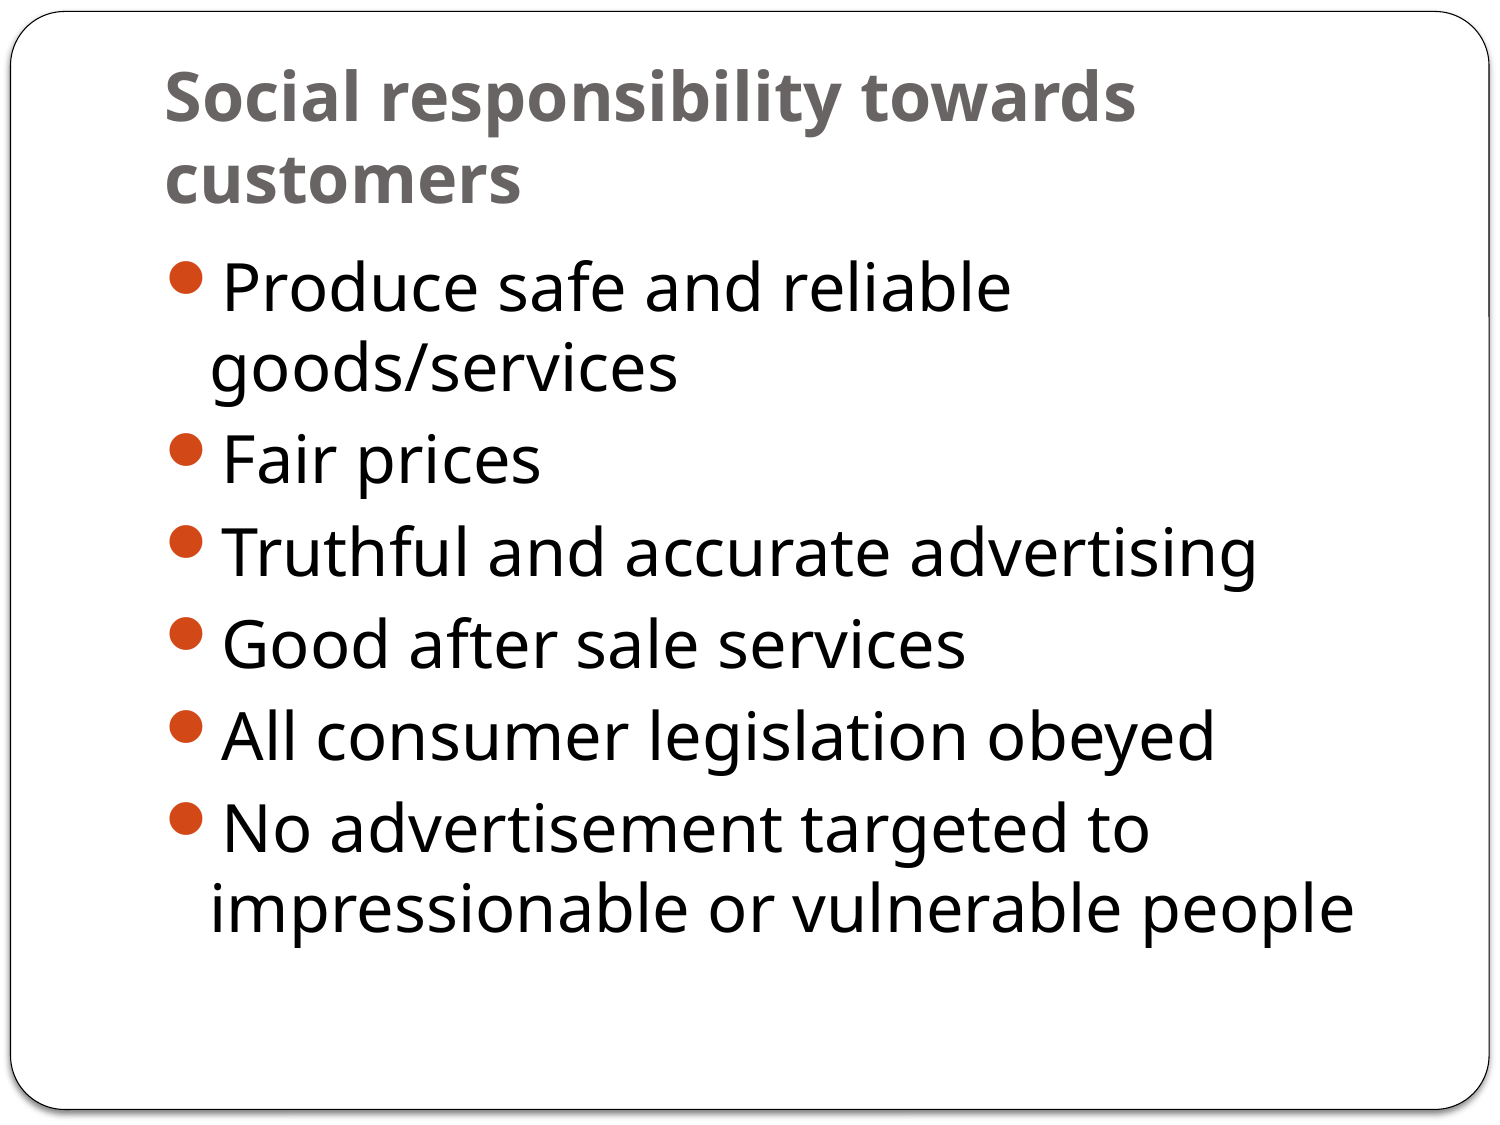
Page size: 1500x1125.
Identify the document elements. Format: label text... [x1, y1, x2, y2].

list Produce safe and reliable goods/services Fair prices Truthful and accurate advertising Good after sale services All consumer legislation obeyed No advertisement targeted to impressionable or vulnerable people [150, 237, 1425, 988]
title Social responsibility towards customers [150, 45, 1425, 233]
